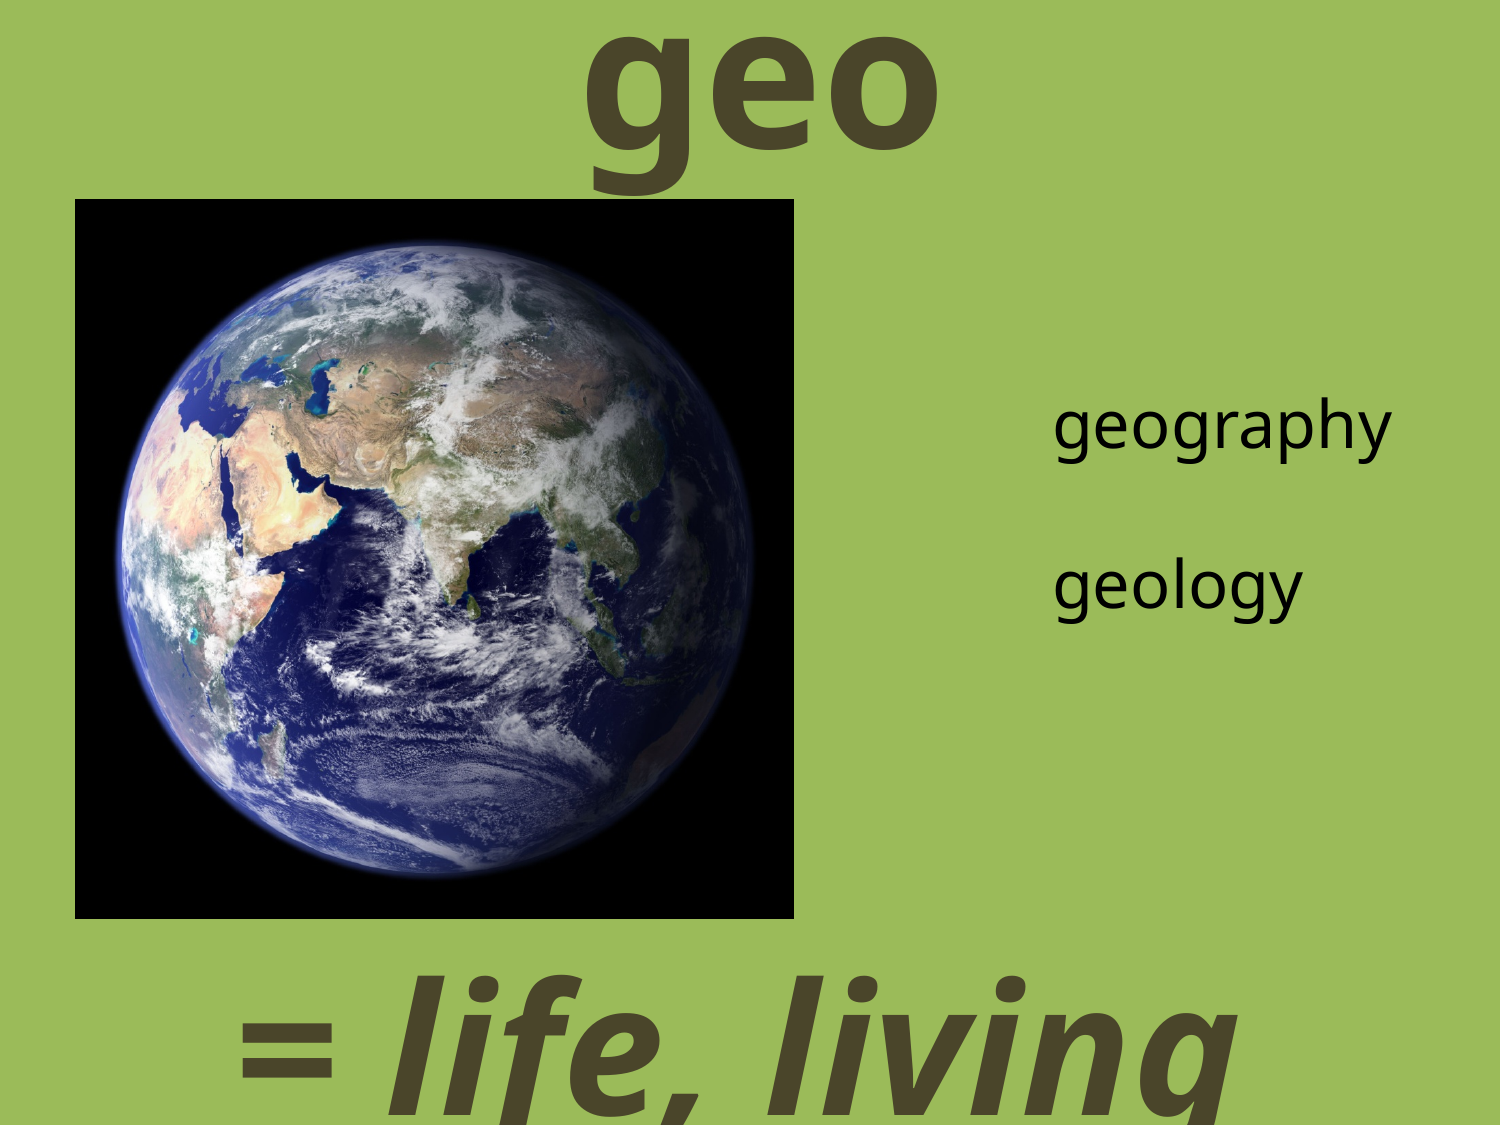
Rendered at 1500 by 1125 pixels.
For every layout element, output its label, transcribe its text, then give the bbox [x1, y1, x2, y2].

text_box = life, living [212, 924, 1263, 1125]
text_box geography geology [1037, 374, 1500, 630]
title geo [87, 0, 1438, 163]
picture [74, 199, 794, 919]
